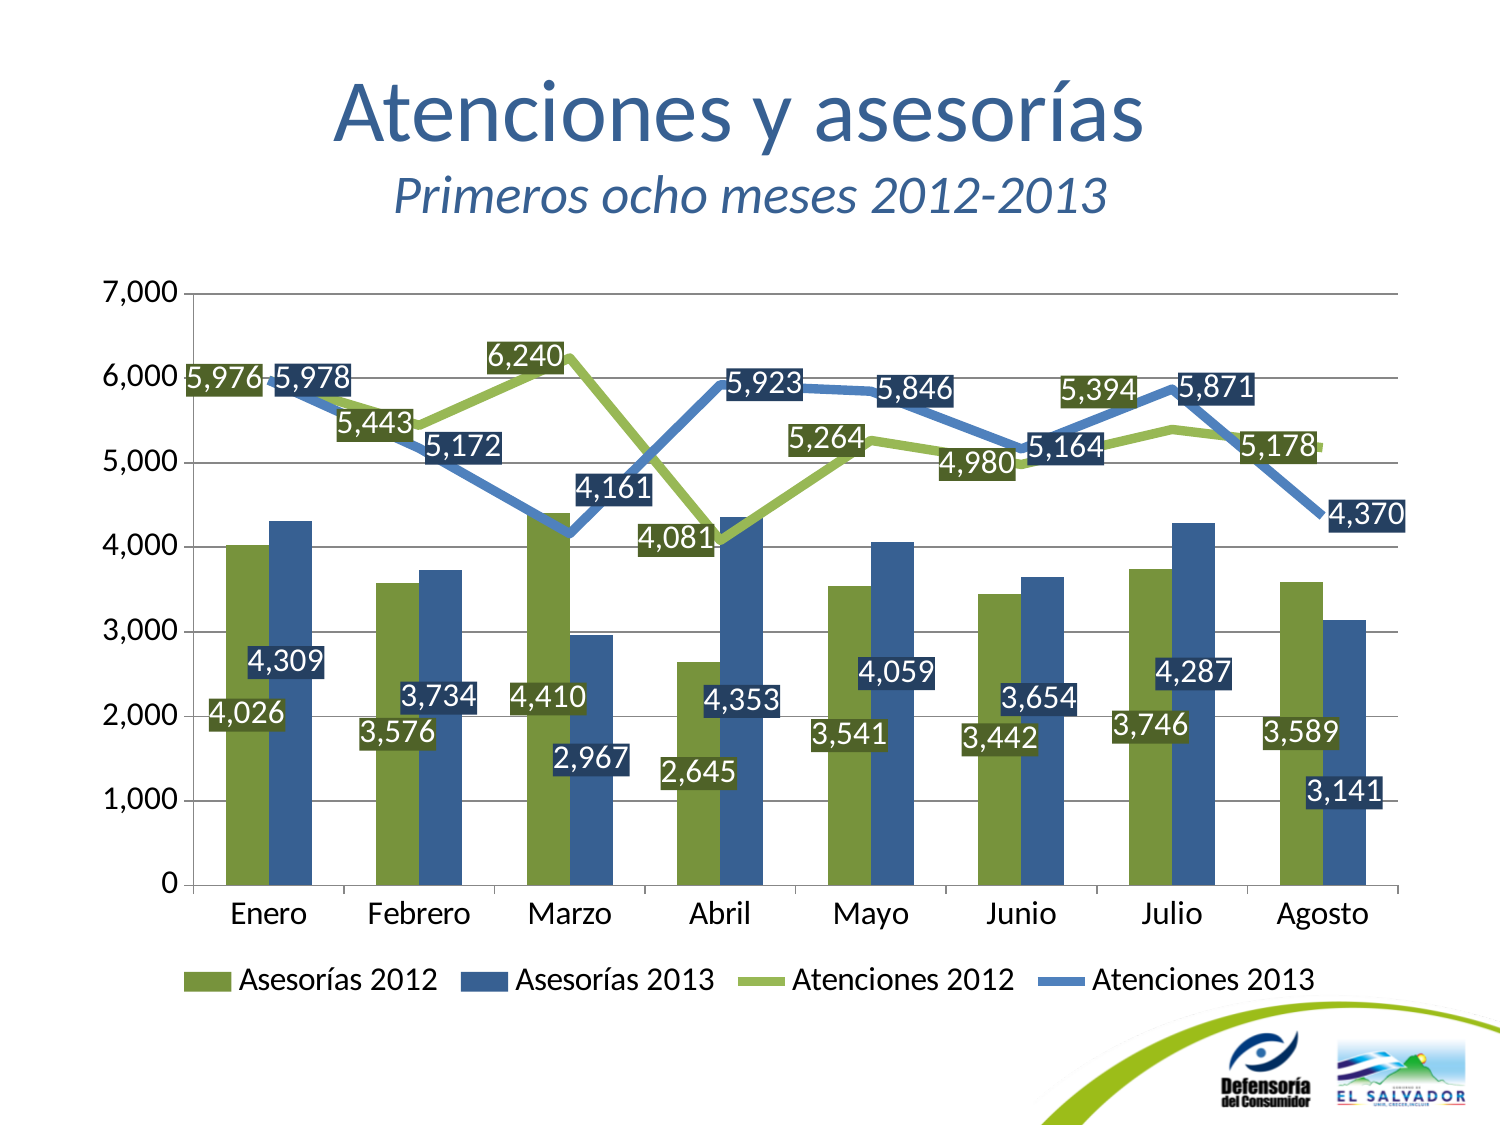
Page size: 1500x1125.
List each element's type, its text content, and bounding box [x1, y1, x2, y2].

picture [1033, 993, 1500, 1125]
title Atenciones y asesorías Primeros ocho meses 2012-2013 [75, 45, 1425, 233]
chart [74, 262, 1426, 1006]
